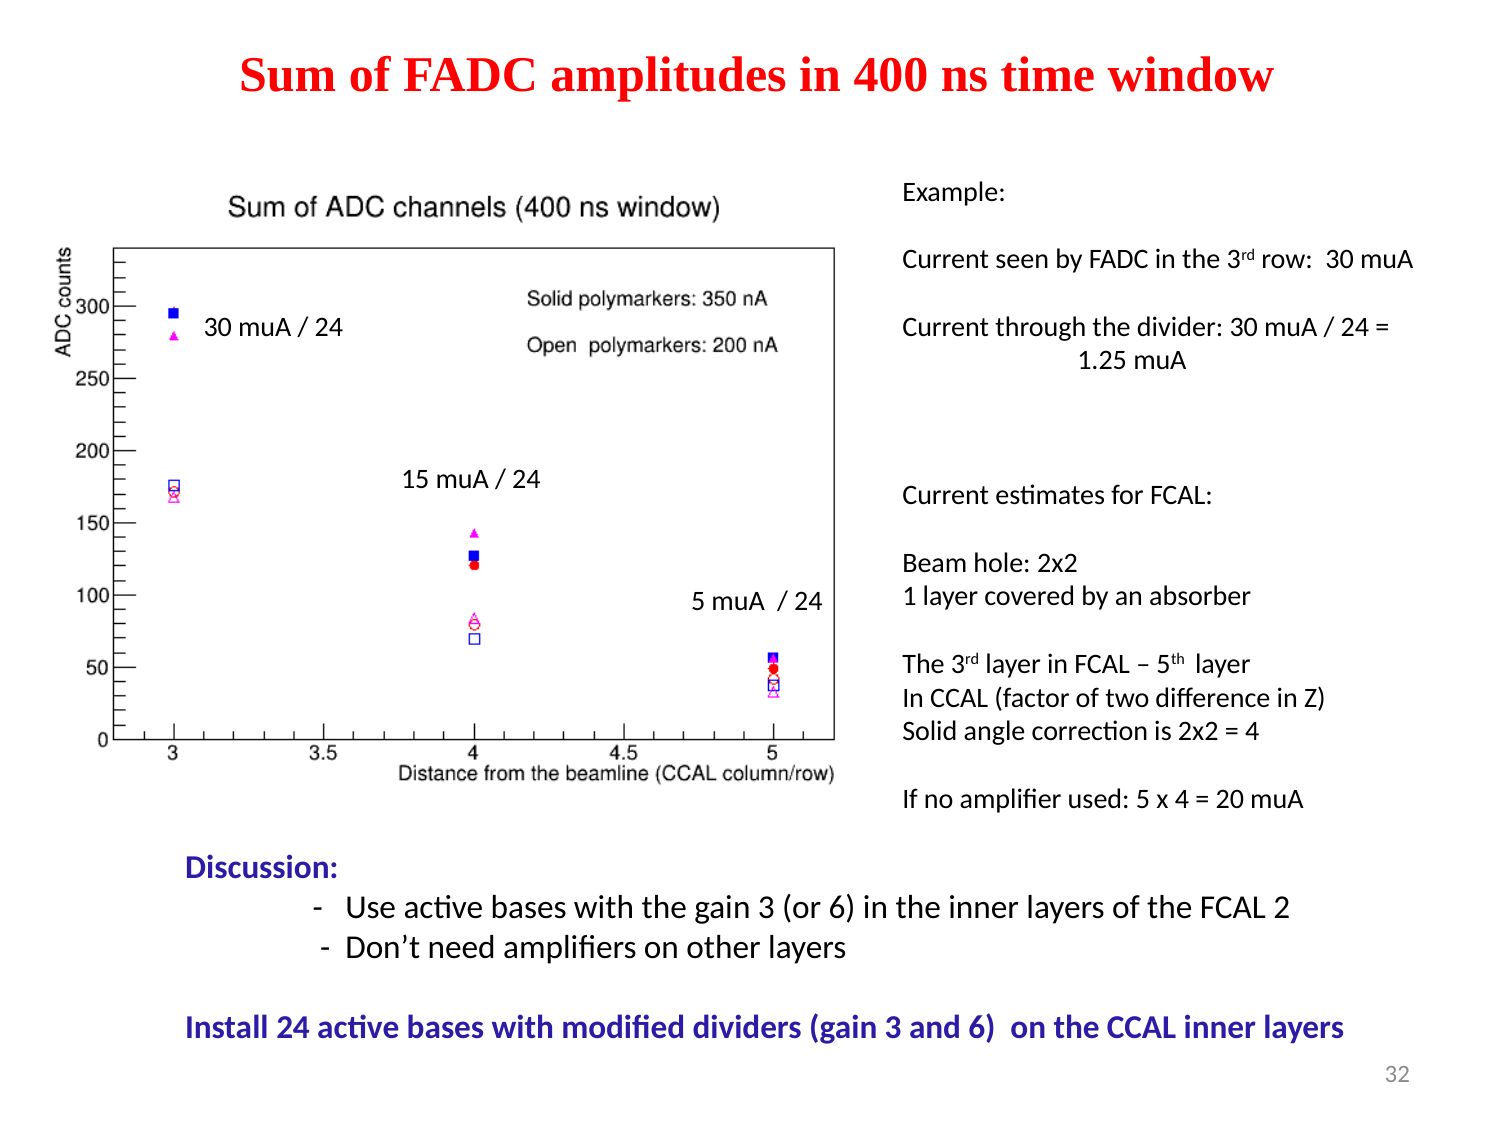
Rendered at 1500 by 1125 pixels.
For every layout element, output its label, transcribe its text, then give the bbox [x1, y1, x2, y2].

title Sum of FADC amplitudes in 400 ns time window [114, 34, 1400, 109]
text_box Discussion: - Use active bases with the gain 3 (or 6) in the inner layers of the FCAL 2 - Don’t need amplifiers on other layers Install 24 active bases with modified dividers (gain 3 and 6) on the CCAL inner layers [170, 871, 1361, 1053]
slide_number 32 [1074, 1042, 1425, 1103]
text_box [24, 165, 1463, 863]
